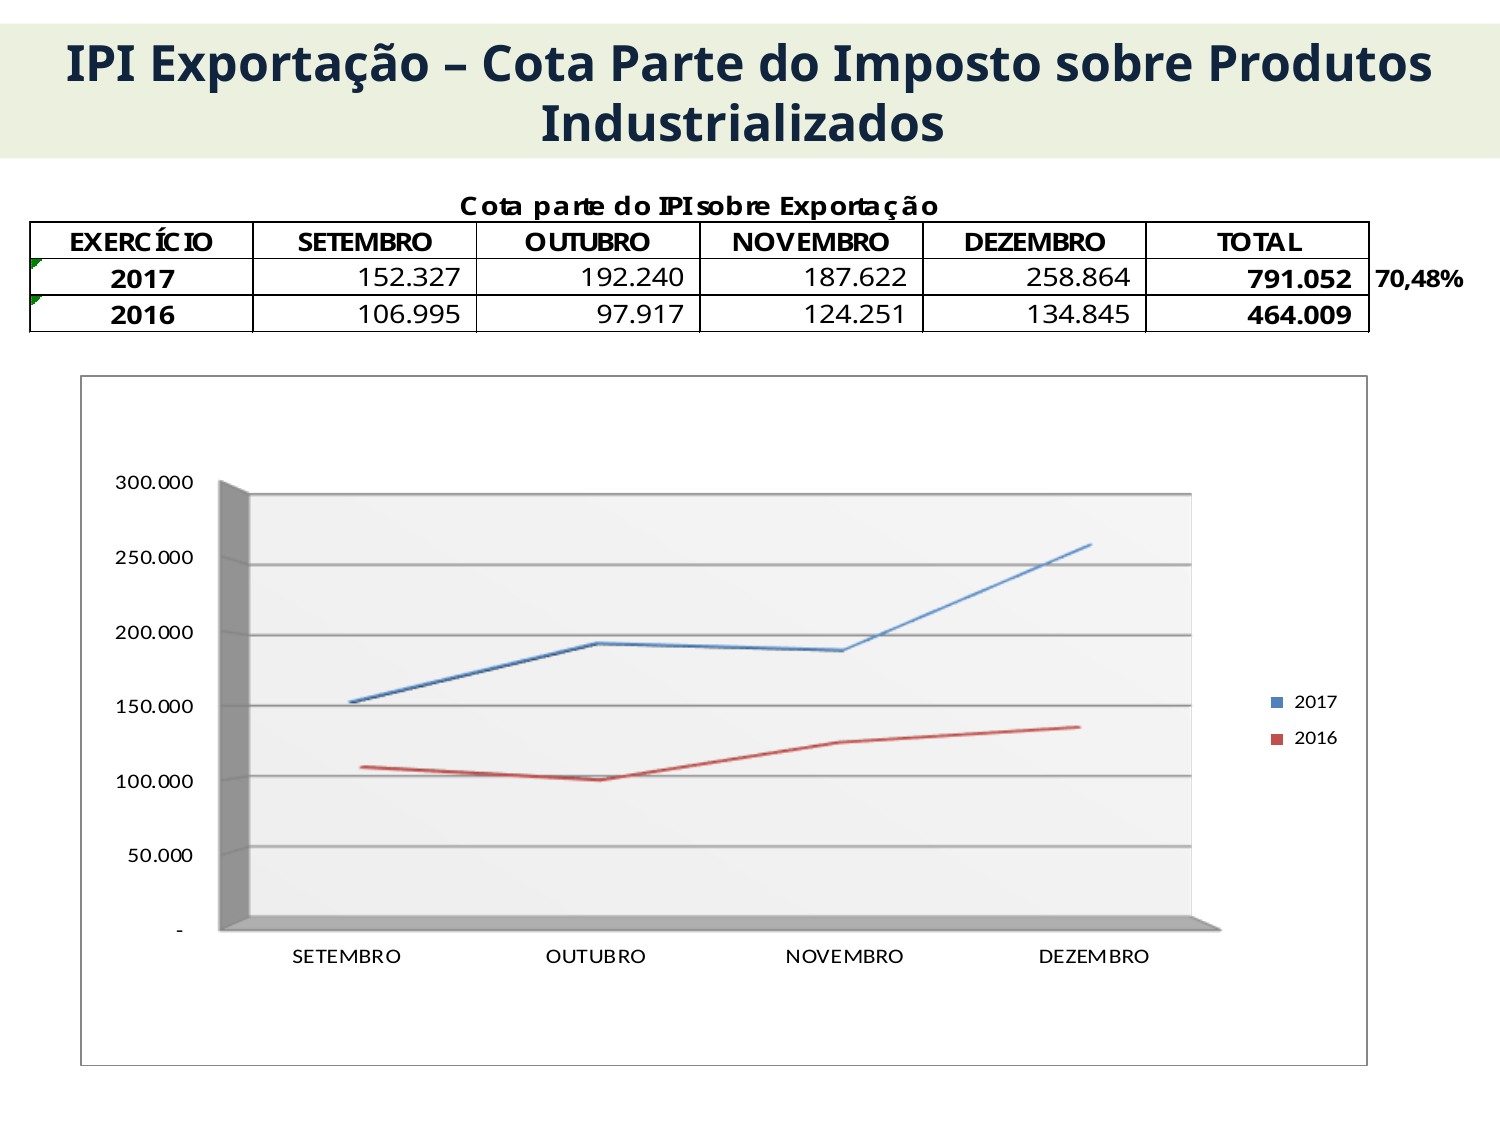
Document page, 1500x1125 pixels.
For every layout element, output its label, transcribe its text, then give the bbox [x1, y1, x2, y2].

text_box IPI Exportação – Cota Parte do Imposto sobre Produtos Industrializados [0, 23, 1500, 159]
picture [29, 184, 1471, 1102]
